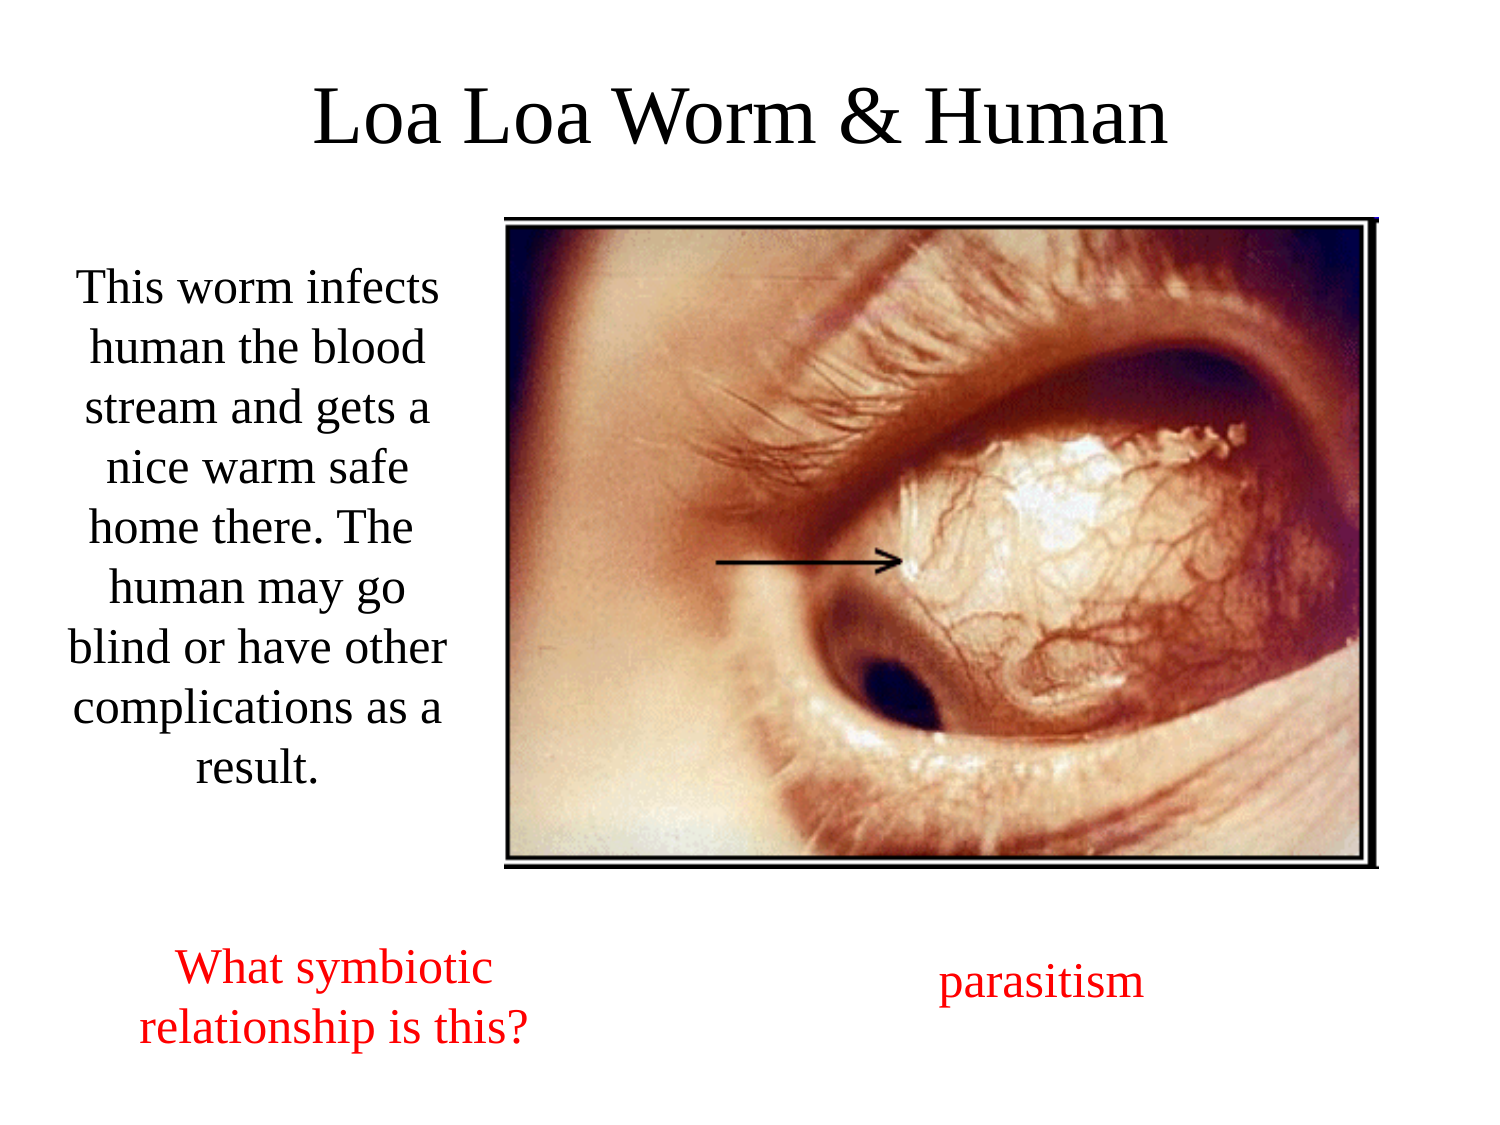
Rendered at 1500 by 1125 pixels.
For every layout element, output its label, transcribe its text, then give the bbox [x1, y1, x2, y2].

text_box Loa Loa Worm & Human [37, 52, 1445, 168]
picture [504, 217, 1379, 870]
text_box This worm infects human the blood stream and gets a nice warm safe home there. The human may go blind or have other complications as a result. [40, 246, 476, 802]
text_box parasitism [923, 940, 1219, 1016]
text_box What symbiotic relationship is this? [59, 925, 610, 1061]
